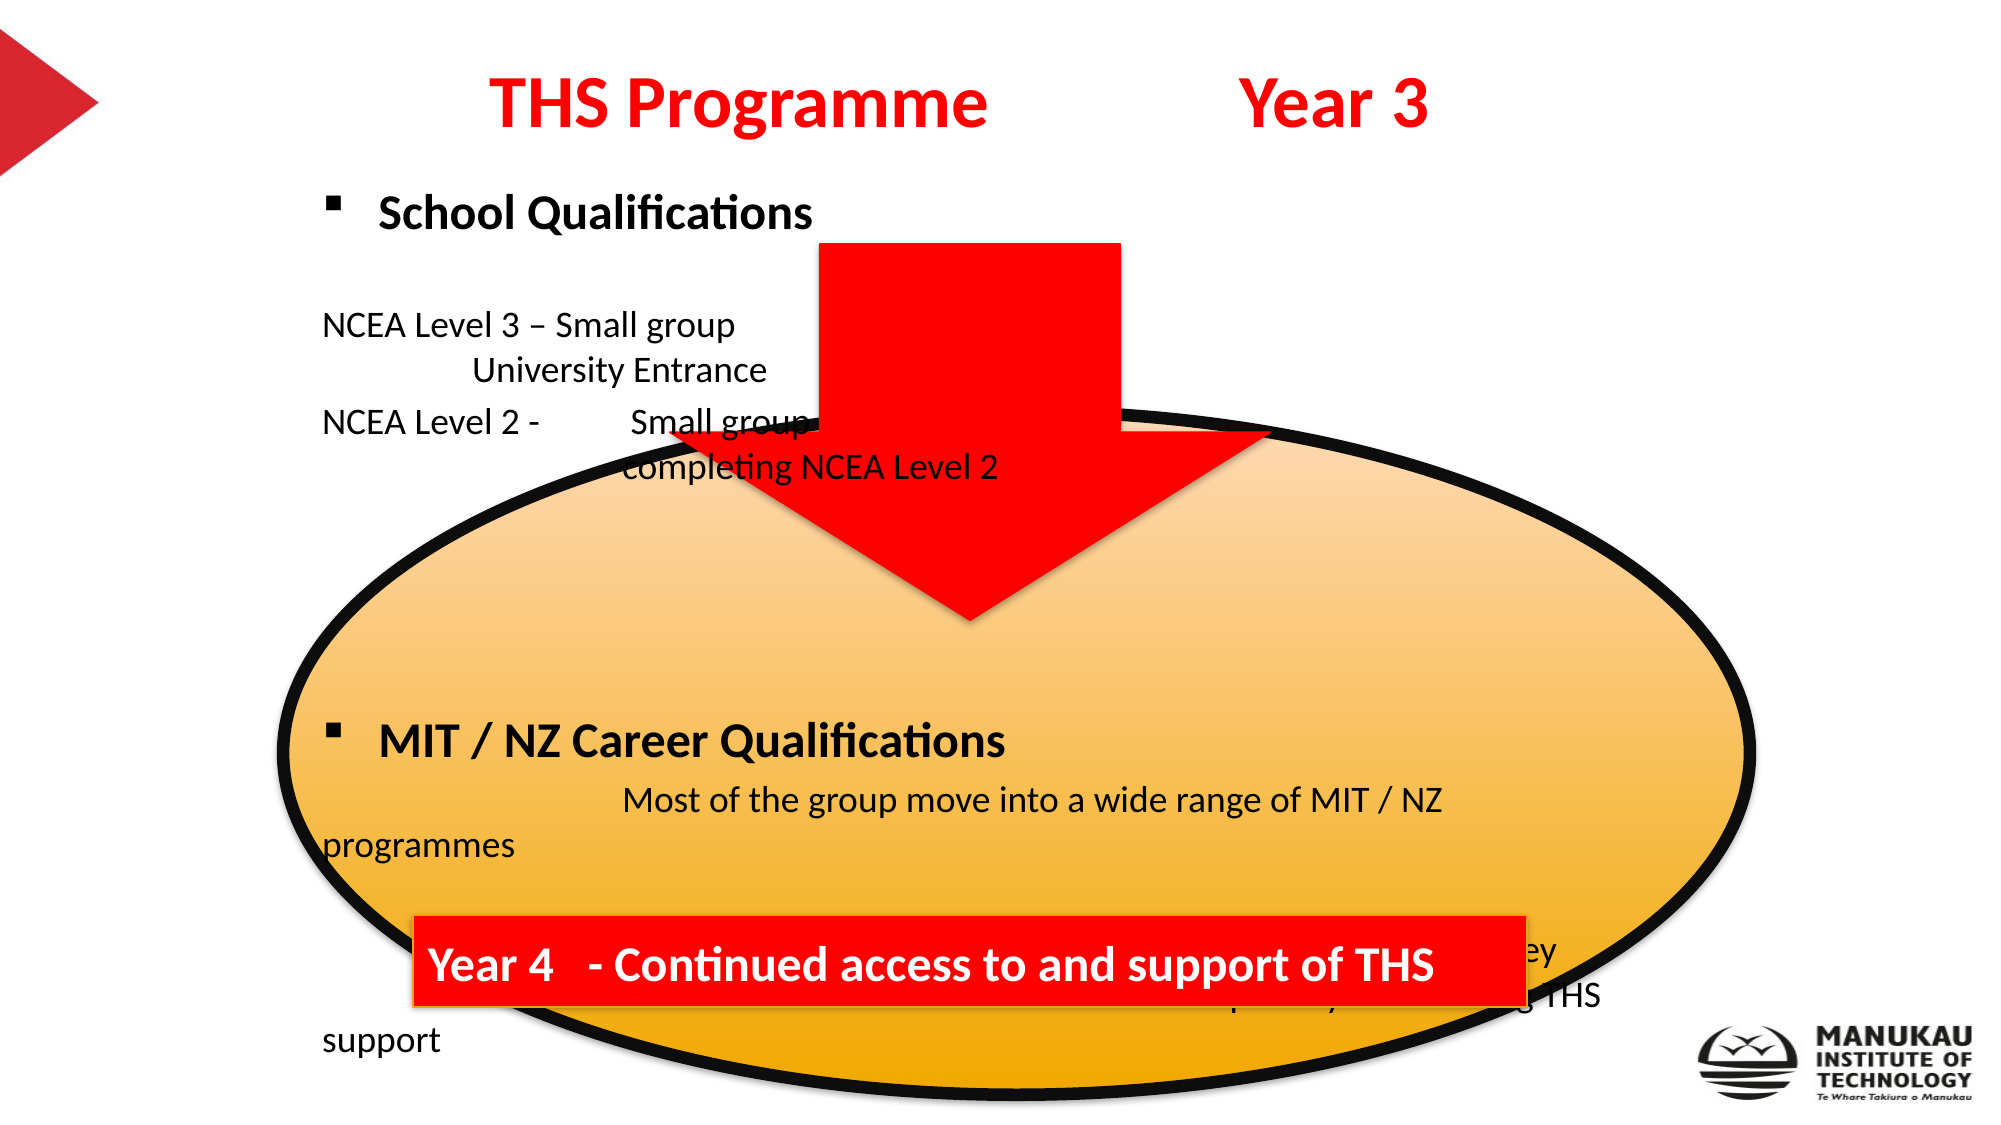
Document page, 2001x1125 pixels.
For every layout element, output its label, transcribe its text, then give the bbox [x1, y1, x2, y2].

text_box [1657, 585, 1751, 921]
list School Qualifications NCEA Level 3 – Small group University Entrance NCEA Level 2 - Small group completing NCEA Level 2 MIT / NZ Career Qualifications Most of the group move into a wide range of MIT / NZ programmes In reality students are full-time MIT tertiary students but they retain a capability of accessing THS support [307, 172, 1657, 1007]
text_box Year 4 - Continued access to and support of THS [412, 914, 1528, 1008]
title THS Programme Year 3 [324, 45, 1675, 154]
picture [0, 0, 2001, 1125]
text_box [540, 1014, 1493, 1096]
text_box [282, 664, 307, 842]
